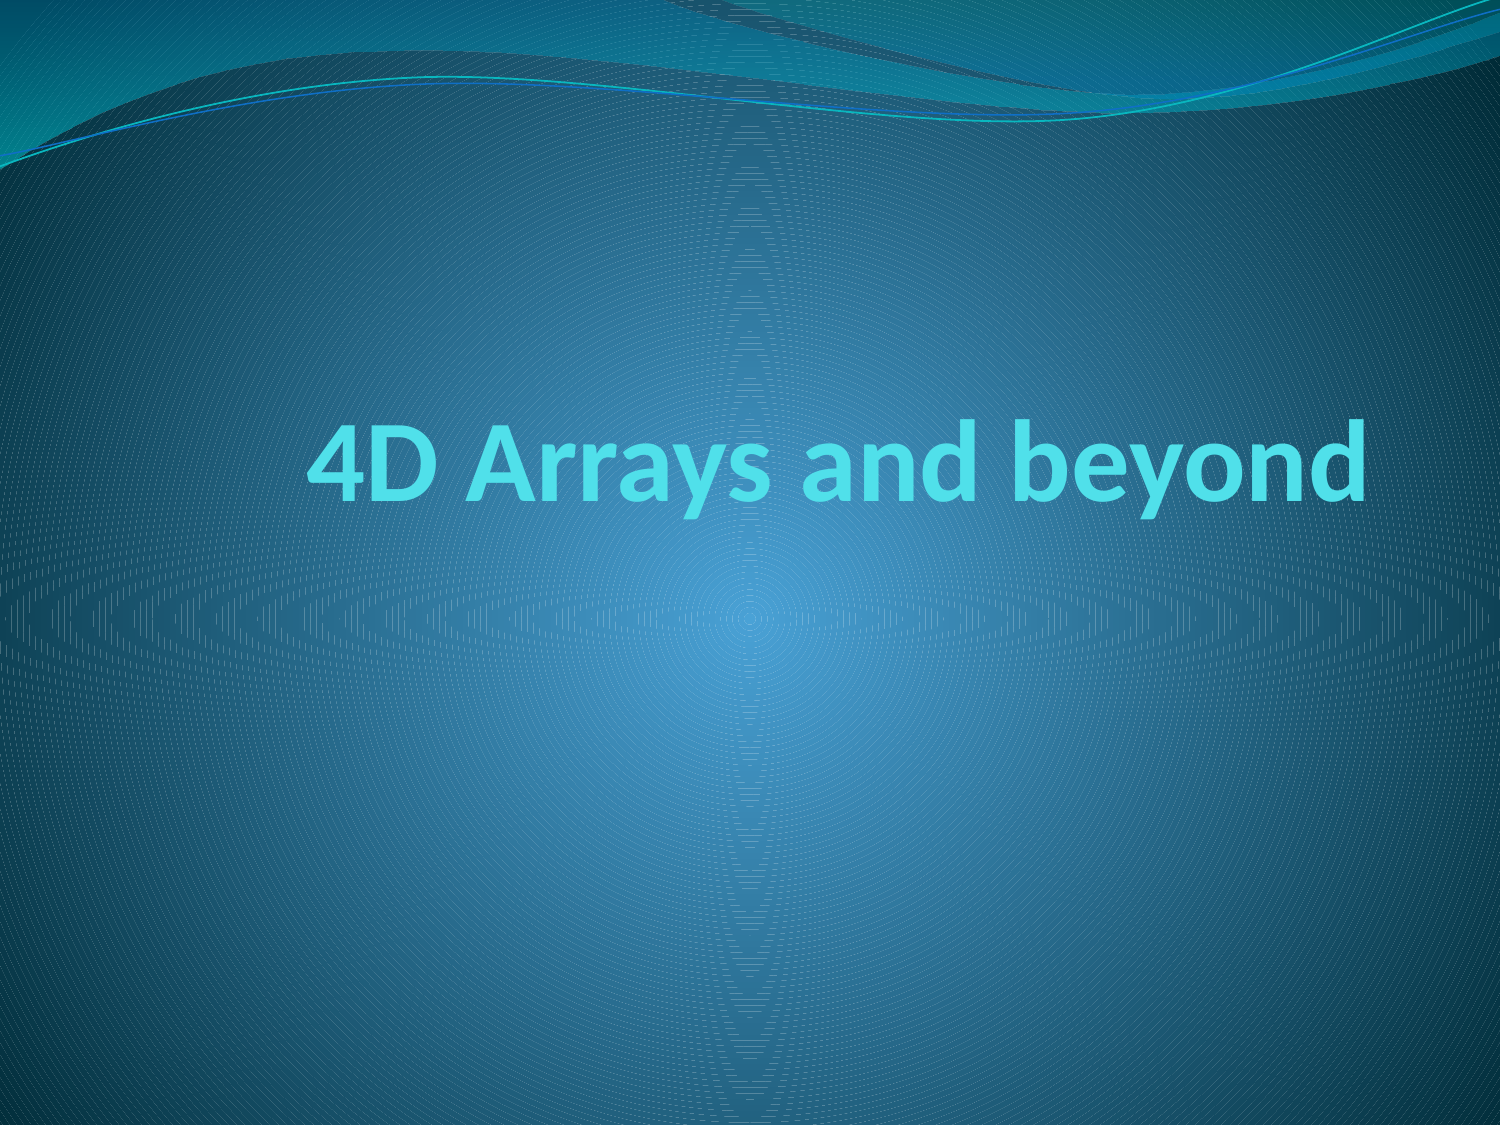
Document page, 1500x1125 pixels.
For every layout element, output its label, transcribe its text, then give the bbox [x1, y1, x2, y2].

title 4D Arrays and beyond [87, 224, 1376, 525]
